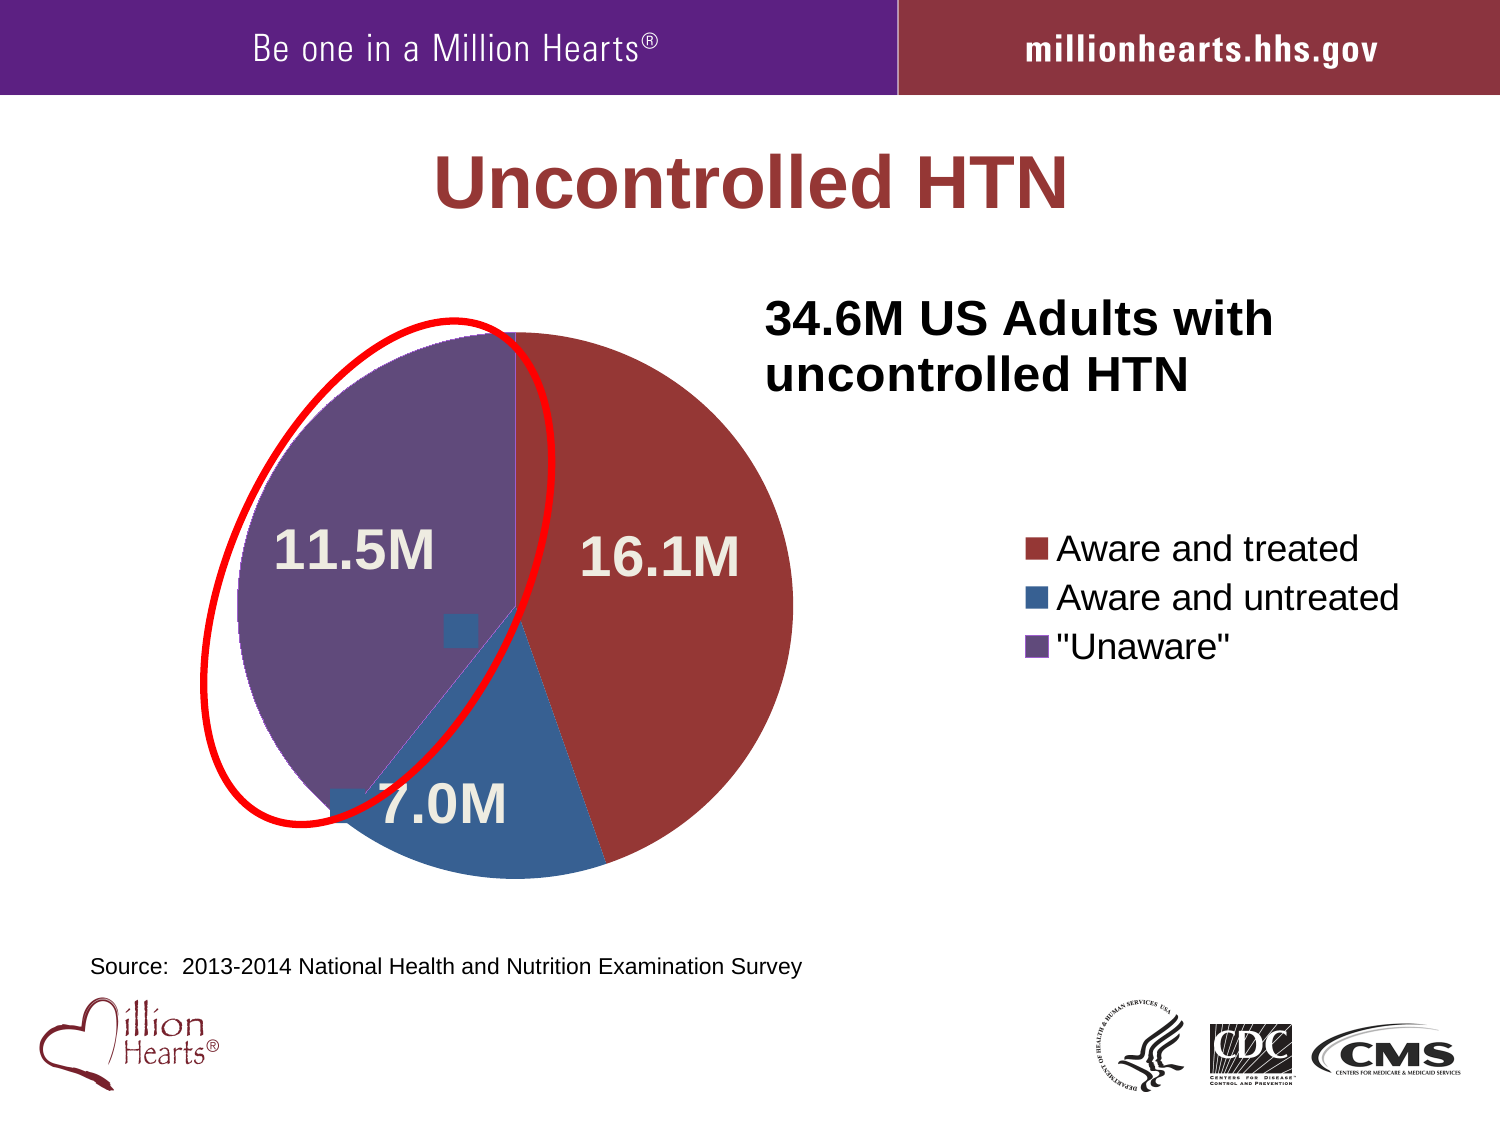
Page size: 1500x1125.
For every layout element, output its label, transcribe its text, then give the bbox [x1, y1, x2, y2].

list Source: 2013-2014 National Health and Nutrition Examination Survey [75, 954, 1425, 987]
chart [74, 258, 1426, 947]
title Uncontrolled HTN [76, 113, 1427, 232]
picture [0, 0, 1500, 1125]
